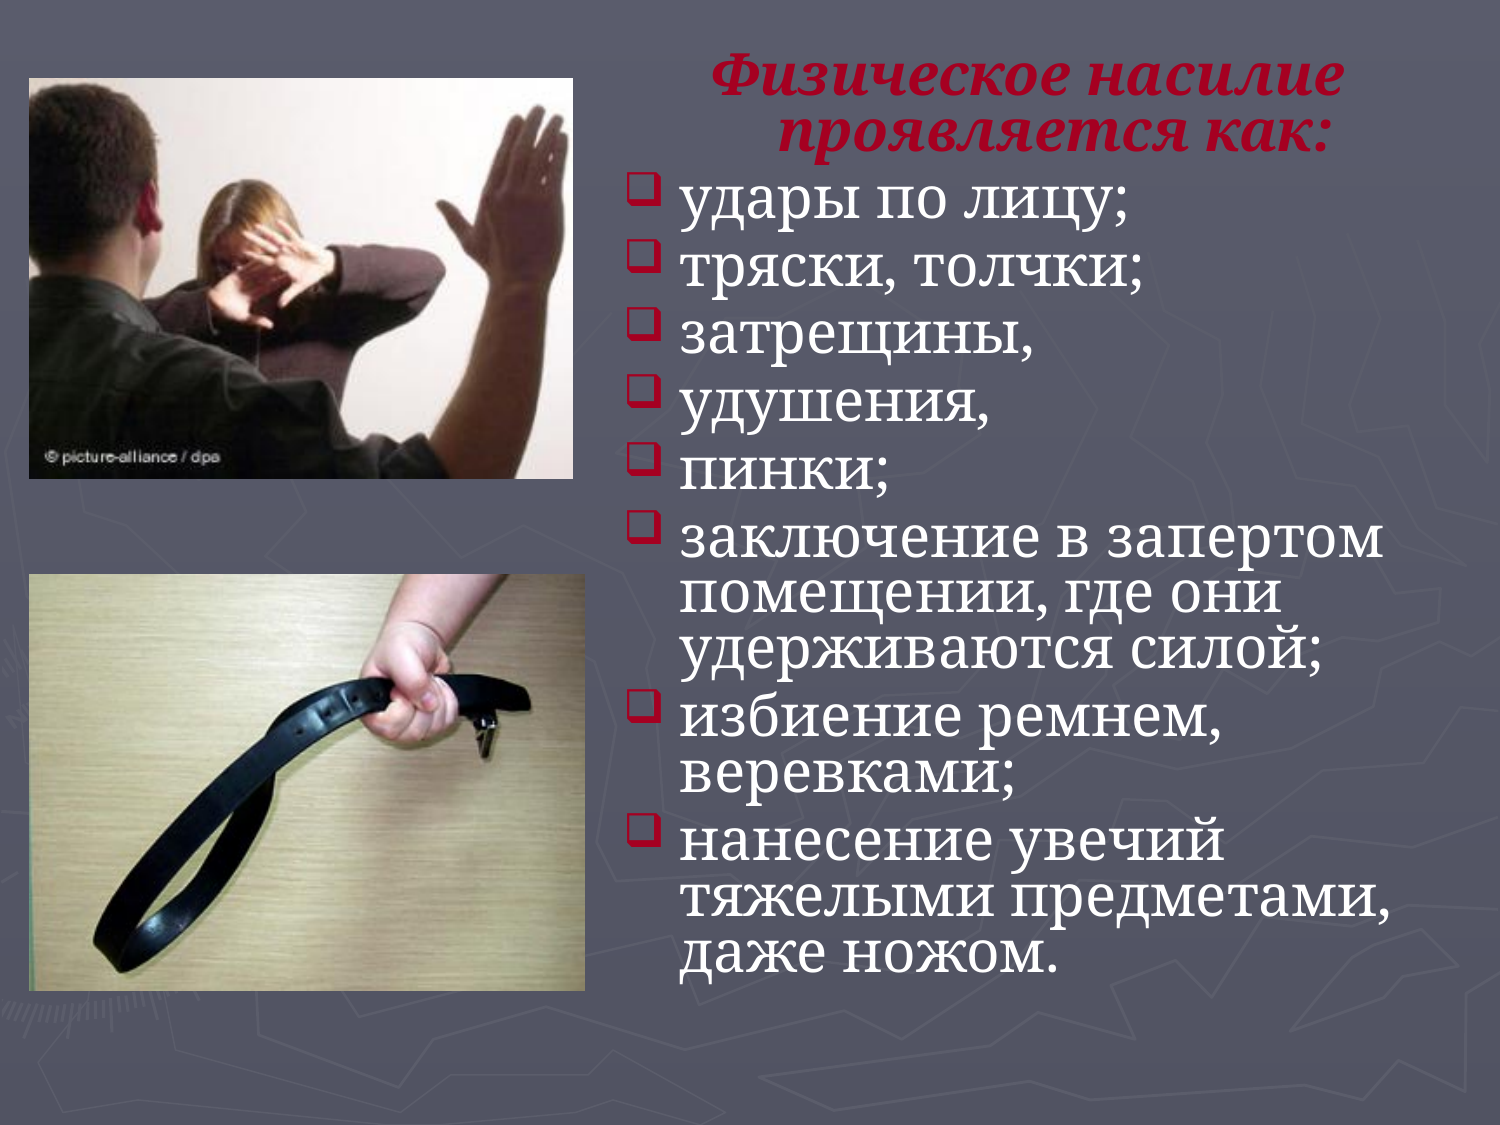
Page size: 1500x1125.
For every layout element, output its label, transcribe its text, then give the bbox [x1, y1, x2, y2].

picture [29, 573, 585, 991]
picture [29, 77, 574, 479]
list Физическое насилие проявляется как: удары по лицу; тряски, толчки; затрещины, удушения, пинки; заключение в запертом помещении, где они удерживаются силой; избиение ремнем, веревками; нанесение увечий тяжелыми предметами, даже ножом. [608, 42, 1448, 1083]
